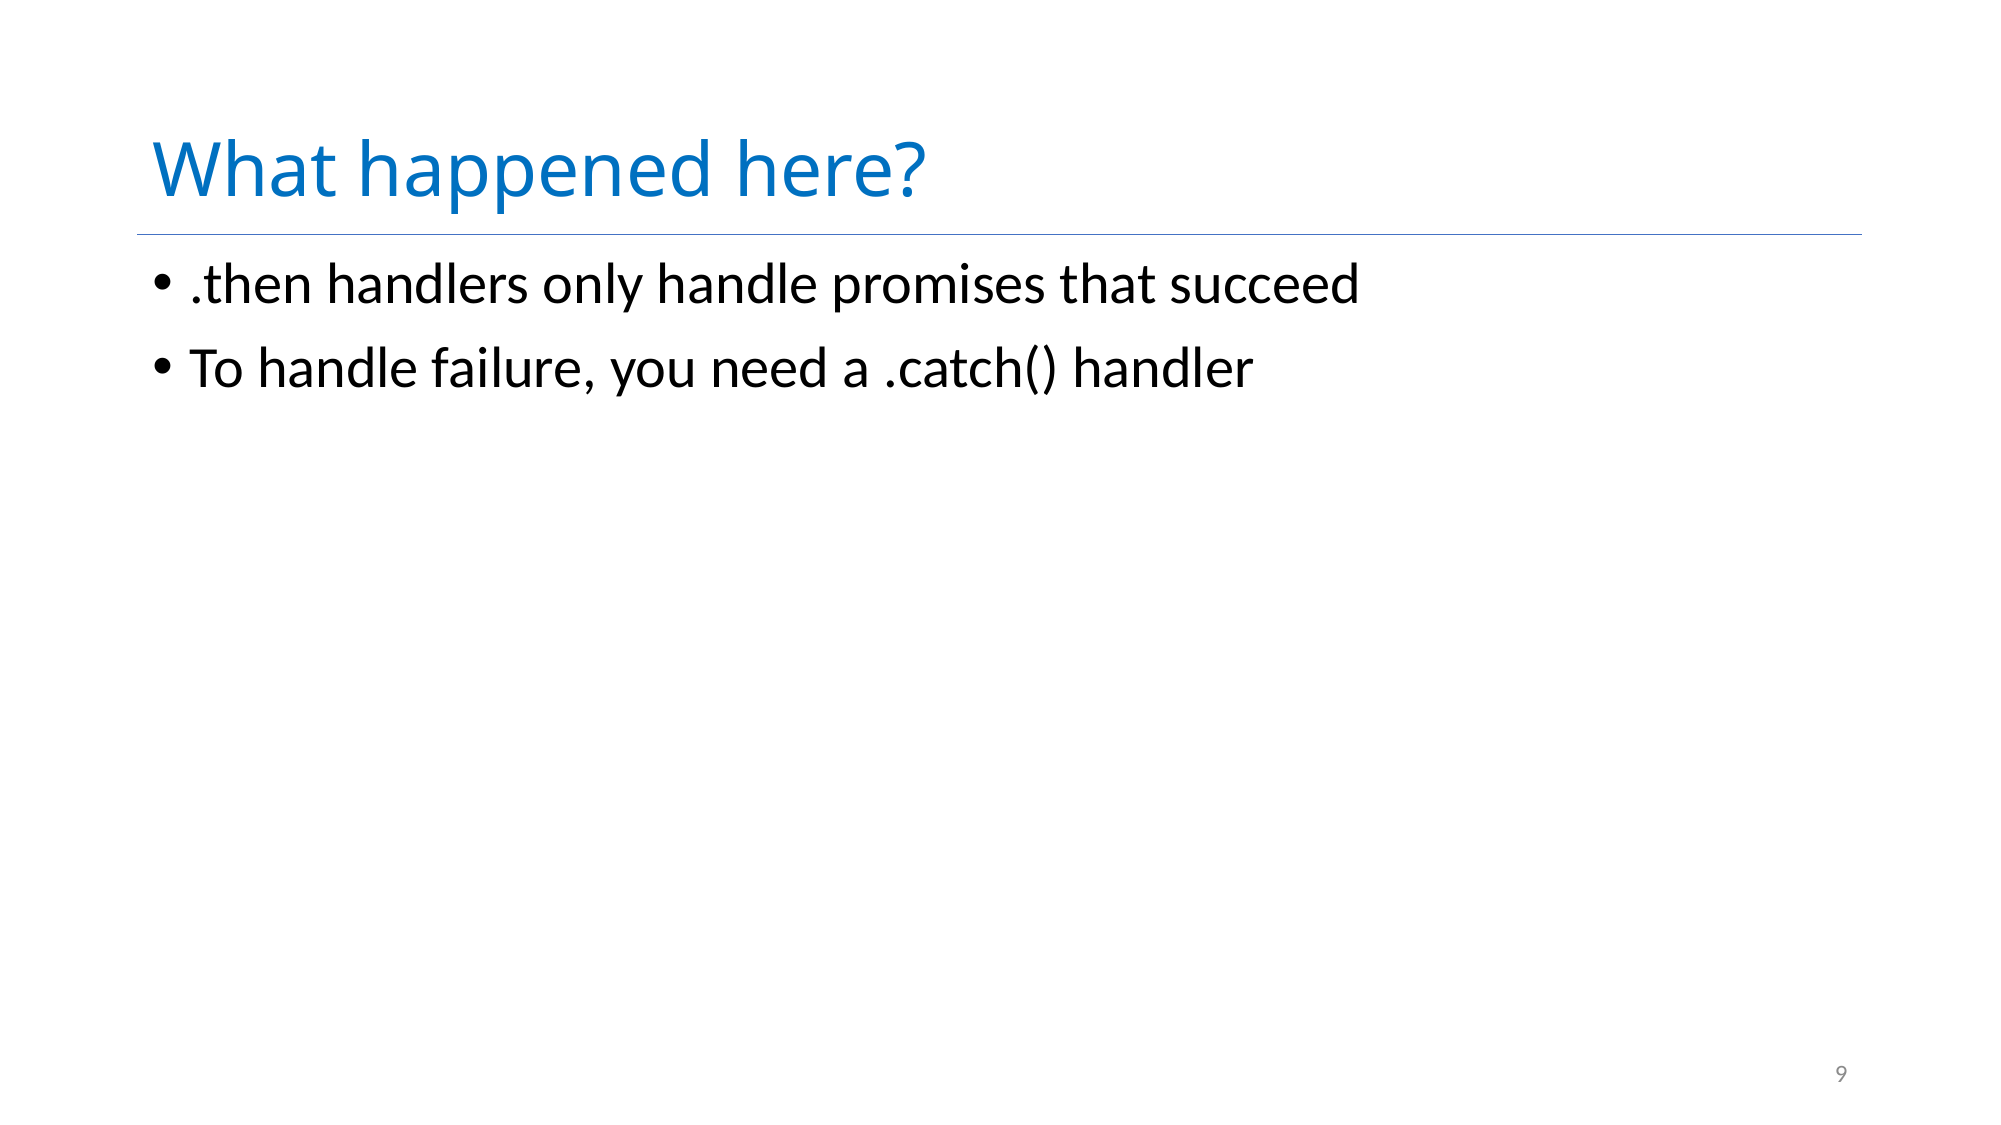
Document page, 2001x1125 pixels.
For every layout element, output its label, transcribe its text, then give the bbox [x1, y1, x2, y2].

slide_number 9 [1412, 1042, 1863, 1103]
title What happened here? [137, 3, 1863, 221]
list .then handlers only handle promises that succeed To handle failure, you need a .catch() handler [137, 246, 1432, 960]
